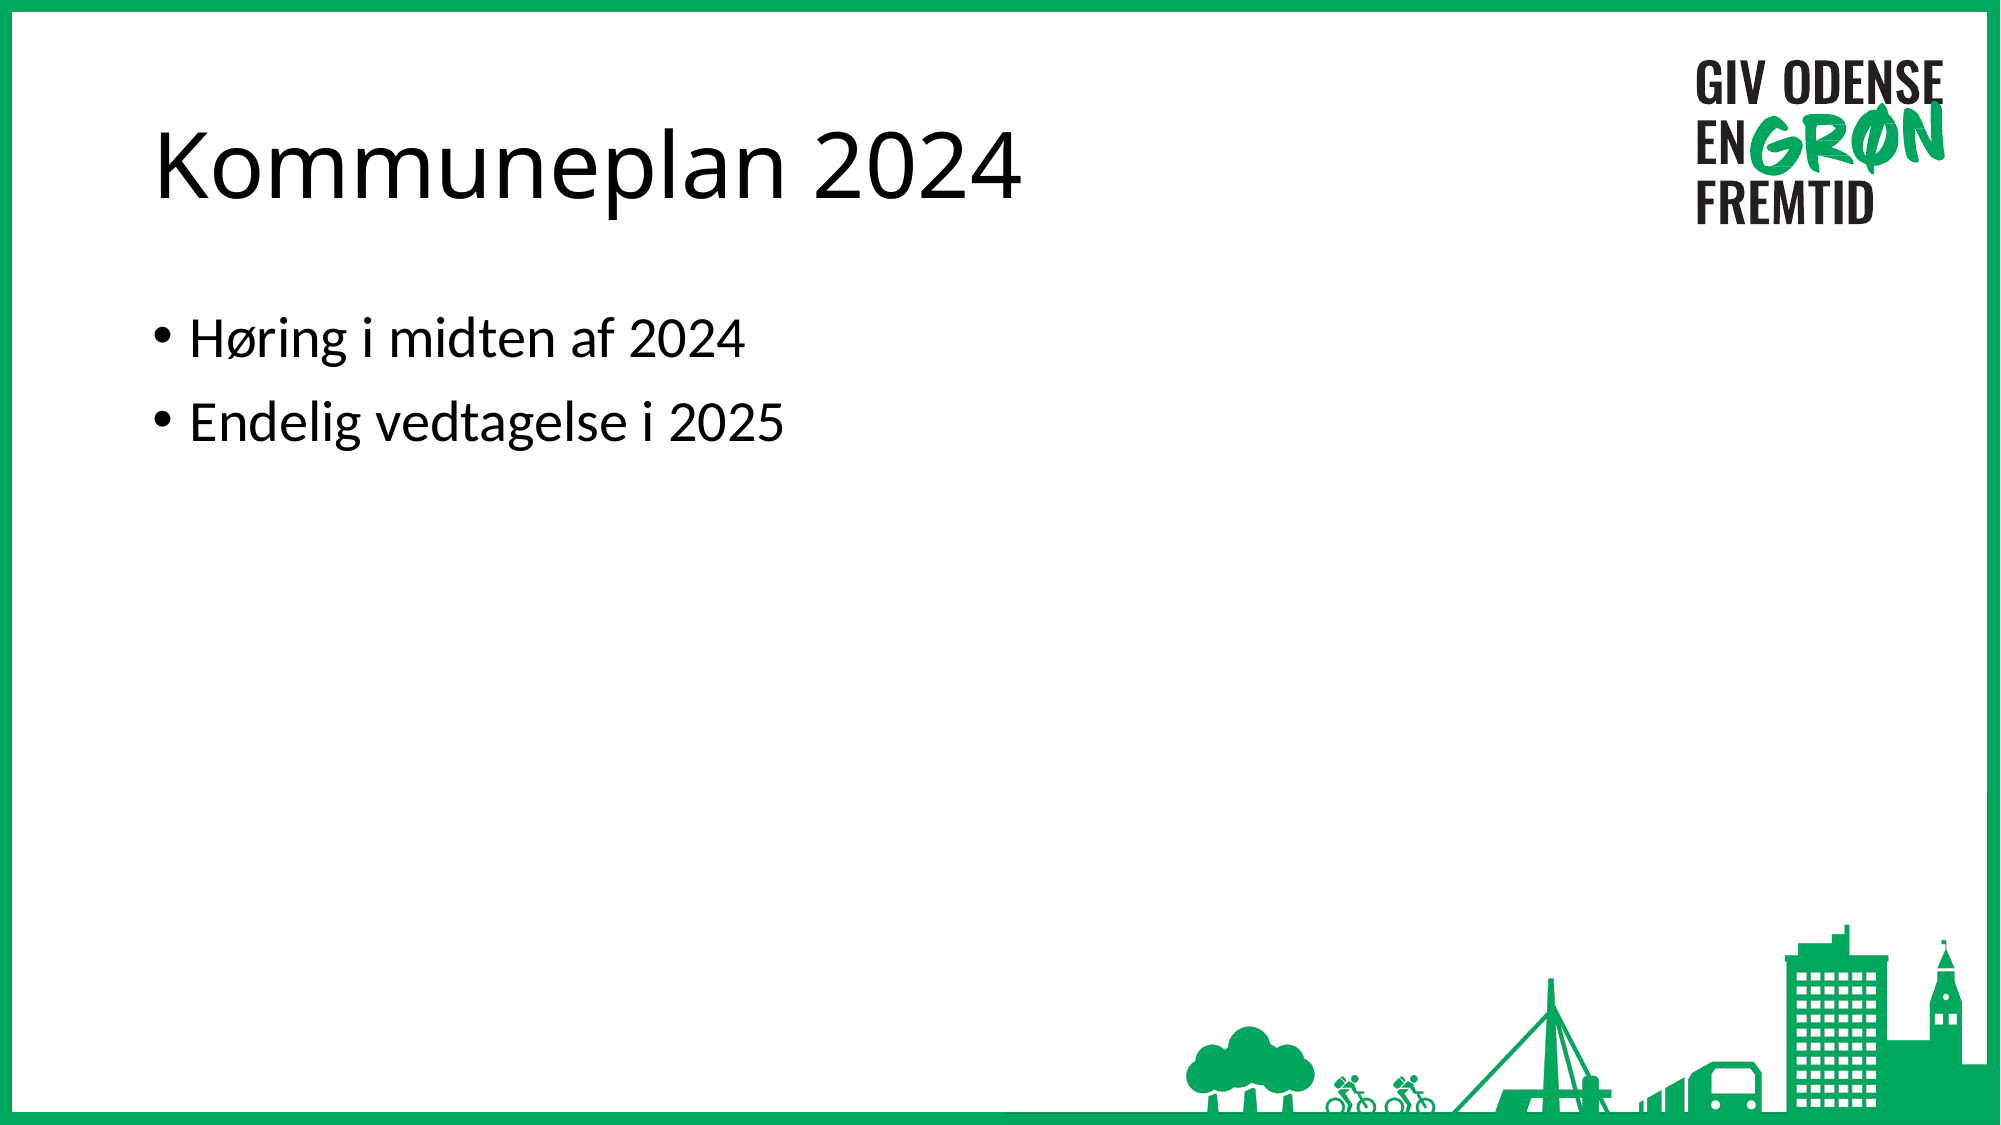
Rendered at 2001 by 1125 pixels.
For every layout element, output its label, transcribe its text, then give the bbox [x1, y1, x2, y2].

title Kommuneplan 2024 [137, 59, 1863, 278]
list Høring i midten af 2024 Endelig vedtagelse i 2025 [137, 299, 1863, 1014]
picture [1005, 793, 2000, 1125]
